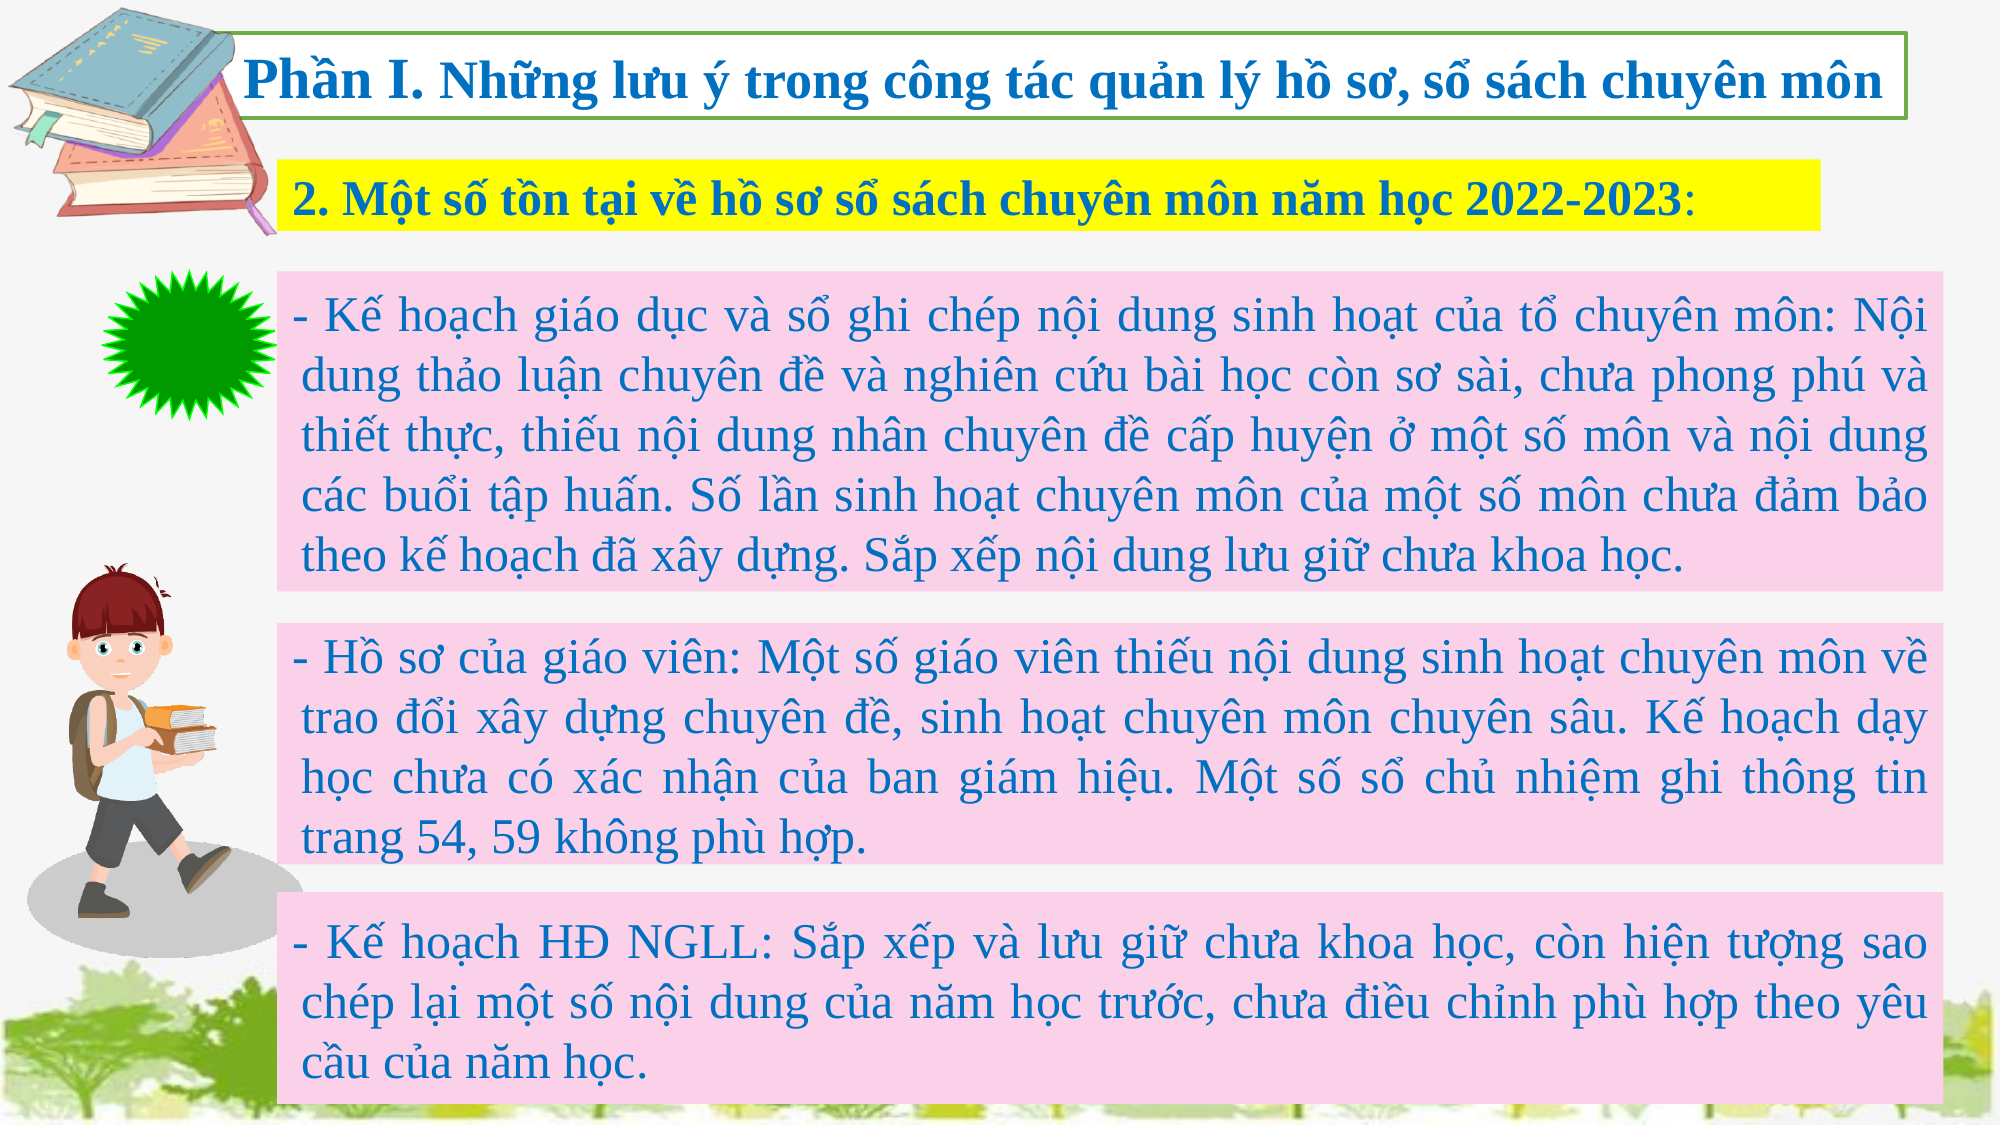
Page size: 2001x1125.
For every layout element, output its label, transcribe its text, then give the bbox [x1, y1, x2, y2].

text_box [101, 319, 277, 420]
text_box Phần I. Những lưu ý trong công tác quản lý hồ sơ, sổ sách chuyên môn [365, 31, 1908, 120]
text_box - Hồ sơ của giáo viên: Một số giáo viên thiếu nội dung sinh hoạt chuyên môn về trao đổi xây dựng chuyên đề, sinh hoạt chuyên môn chuyên sâu. Kế hoạch dạy học chưa có xác nhận của ban giám hiệu. Một số sổ chủ nhiệm ghi thông tin trang 54, 59 không phù hợp. [325, 622, 1944, 865]
text_box - Kế hoạch giáo dục và sổ ghi chép nội dung sinh hoạt của tổ chuyên môn: Nội dung thảo luận chuyên đề và nghiên cứu bài học còn sơ sài, chưa phong phú và thiết thực, thiếu nội dung nhân chuyên đề cấp huyện ở một số môn và nội dung các buổi tập huấn. Số lần sinh hoạt chuyên môn của một số môn chưa đảm bảo theo kế hoạch đã xây dựng. Sắp xếp nội dung lưu giữ chưa khoa học. [277, 271, 1944, 592]
text_box 2. Một số tồn tại về hồ sơ sổ sách chuyên môn năm học 2022-2023: [365, 159, 1821, 231]
text_box - Kế hoạch HĐ NGLL: Sắp xếp và lưu giữ chưa khoa học, còn hiện tượng sao chép lại một số nội dung của năm học trước, chưa điều chỉnh phù hợp theo yêu cầu của năm học. [277, 892, 1944, 1104]
picture [0, 0, 2001, 1125]
